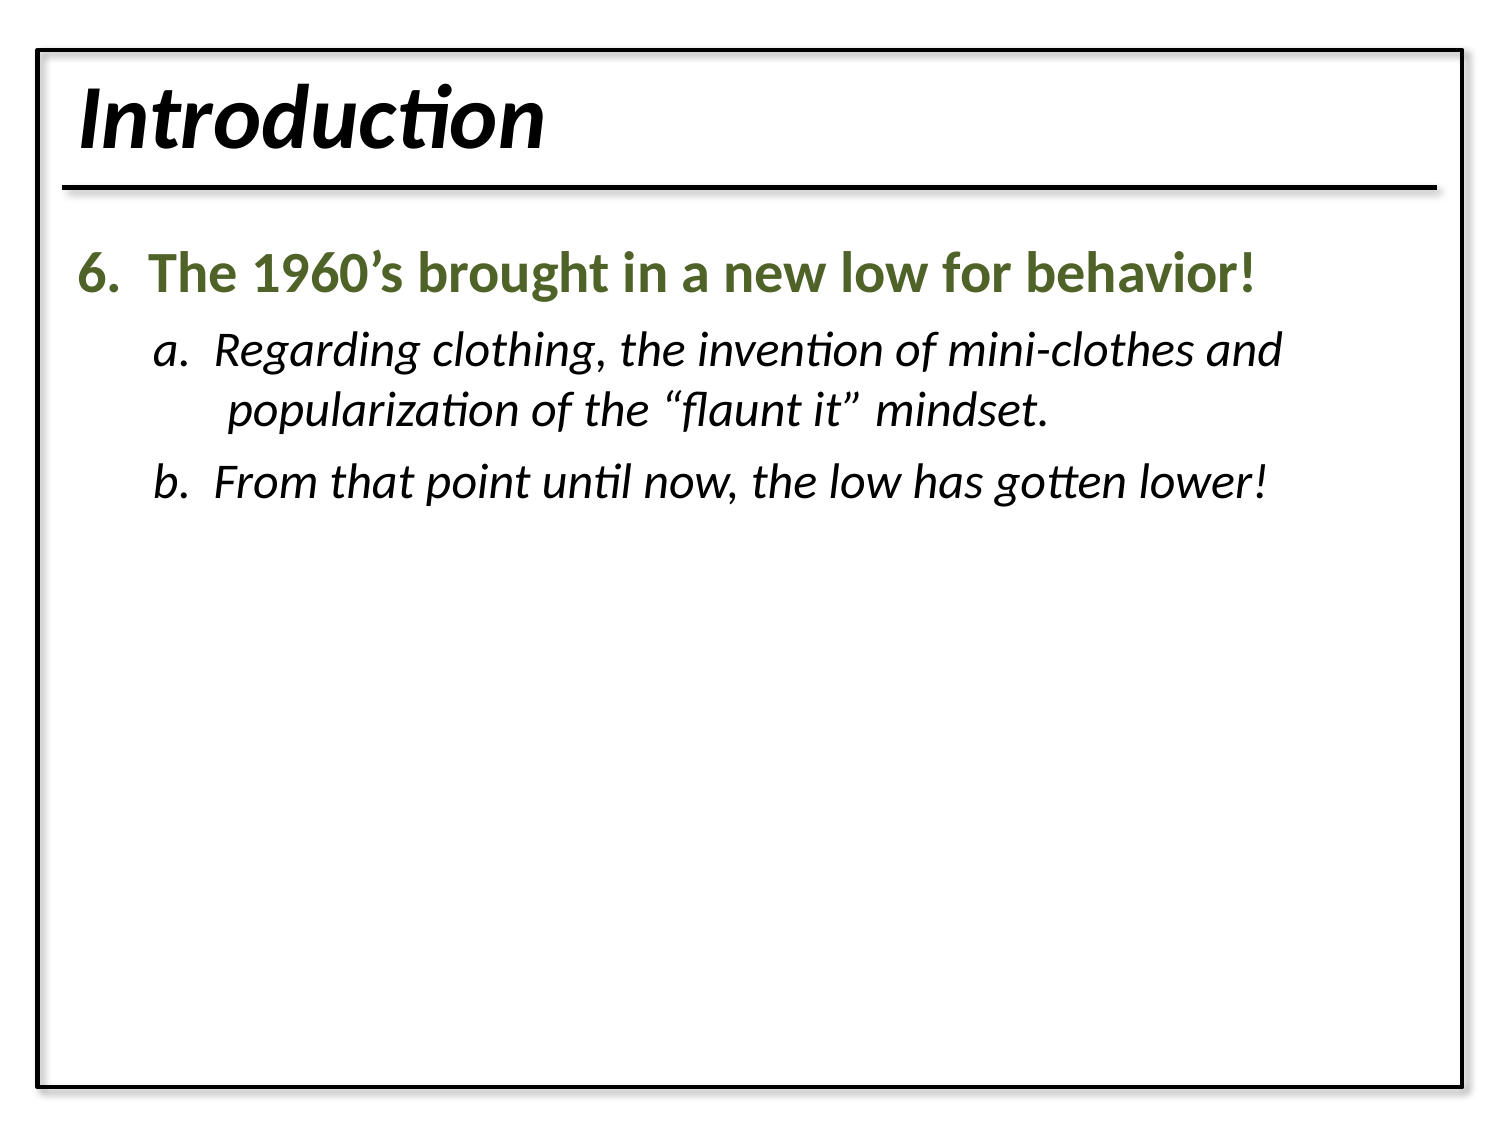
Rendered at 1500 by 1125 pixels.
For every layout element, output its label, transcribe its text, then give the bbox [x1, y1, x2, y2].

text_box [35, 48, 1464, 1089]
text_box 6. The 1960’s brought in a new low for behavior! a. Regarding clothing, the invention of mini-clothes and popularization of the “flaunt it” mindset. b. From that point until now, the low has gotten lower! [62, 226, 1450, 637]
